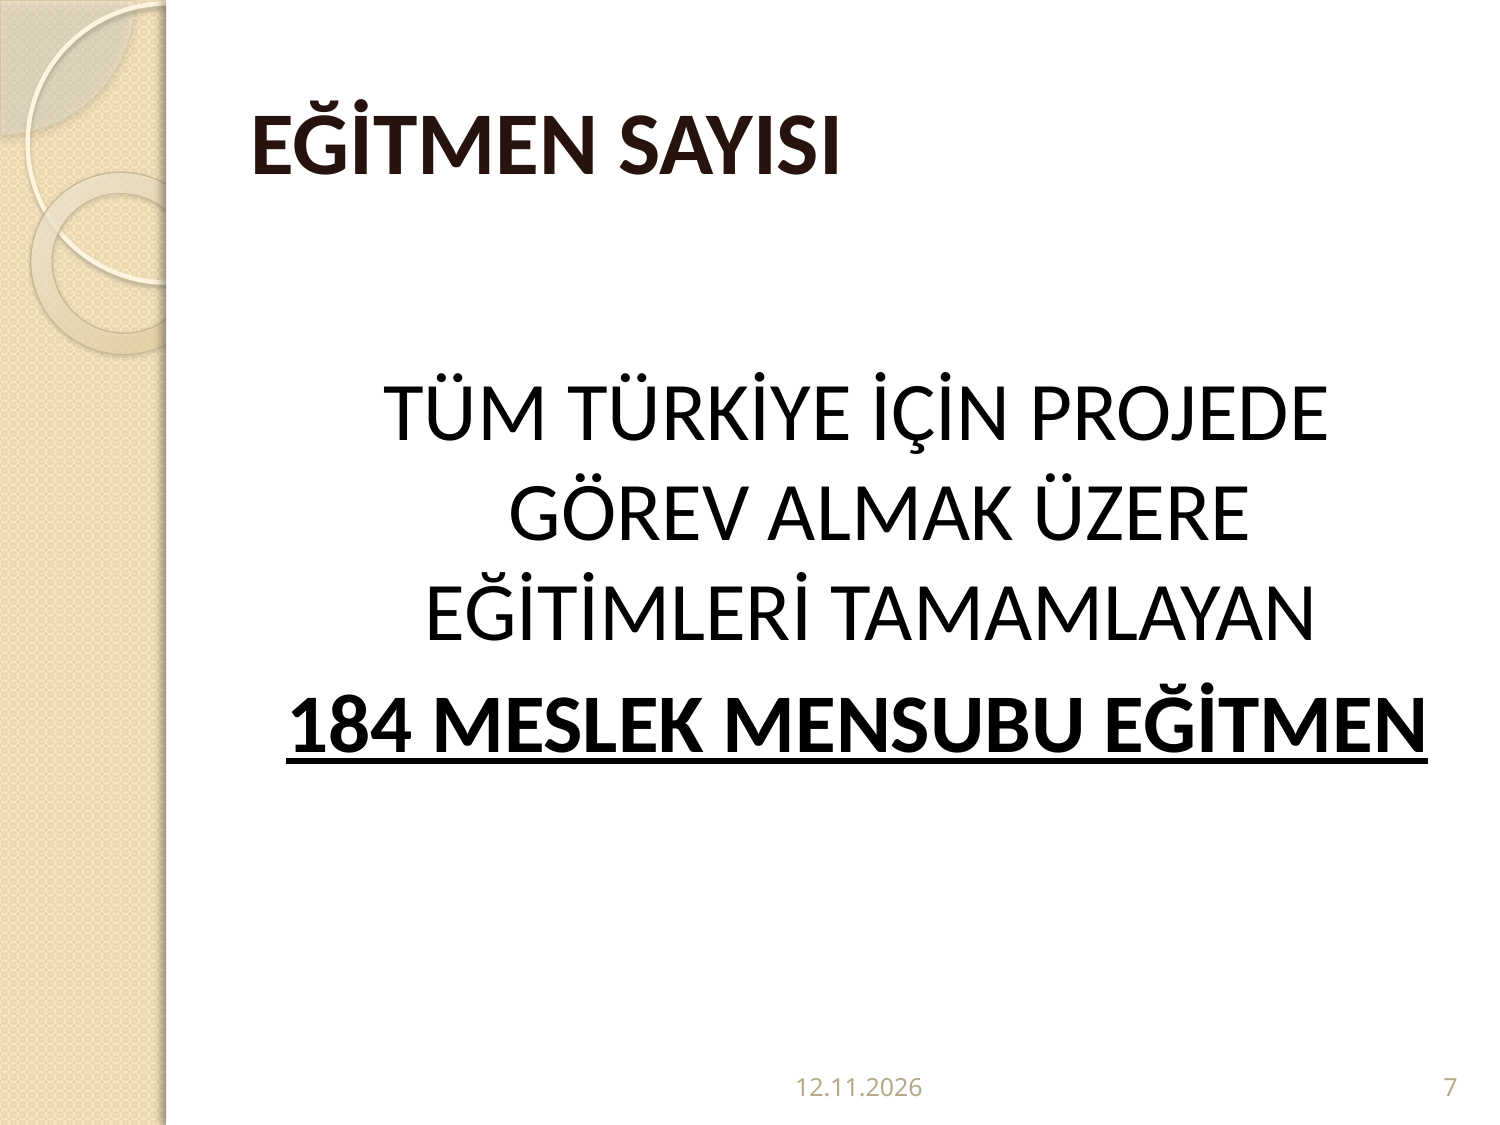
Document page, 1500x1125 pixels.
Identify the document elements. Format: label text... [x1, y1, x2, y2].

list TÜM TÜRKİYE İÇİN PROJEDE GÖREV ALMAK ÜZERE EĞİTİMLERİ TAMAMLAYAN 184 MESLEK MENSUBU EĞİTMEN [235, 237, 1466, 1025]
slide_number 7 [1413, 1034, 1488, 1113]
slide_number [587, 1034, 938, 1113]
title EĞİTMEN SAYISI [235, 45, 1466, 233]
